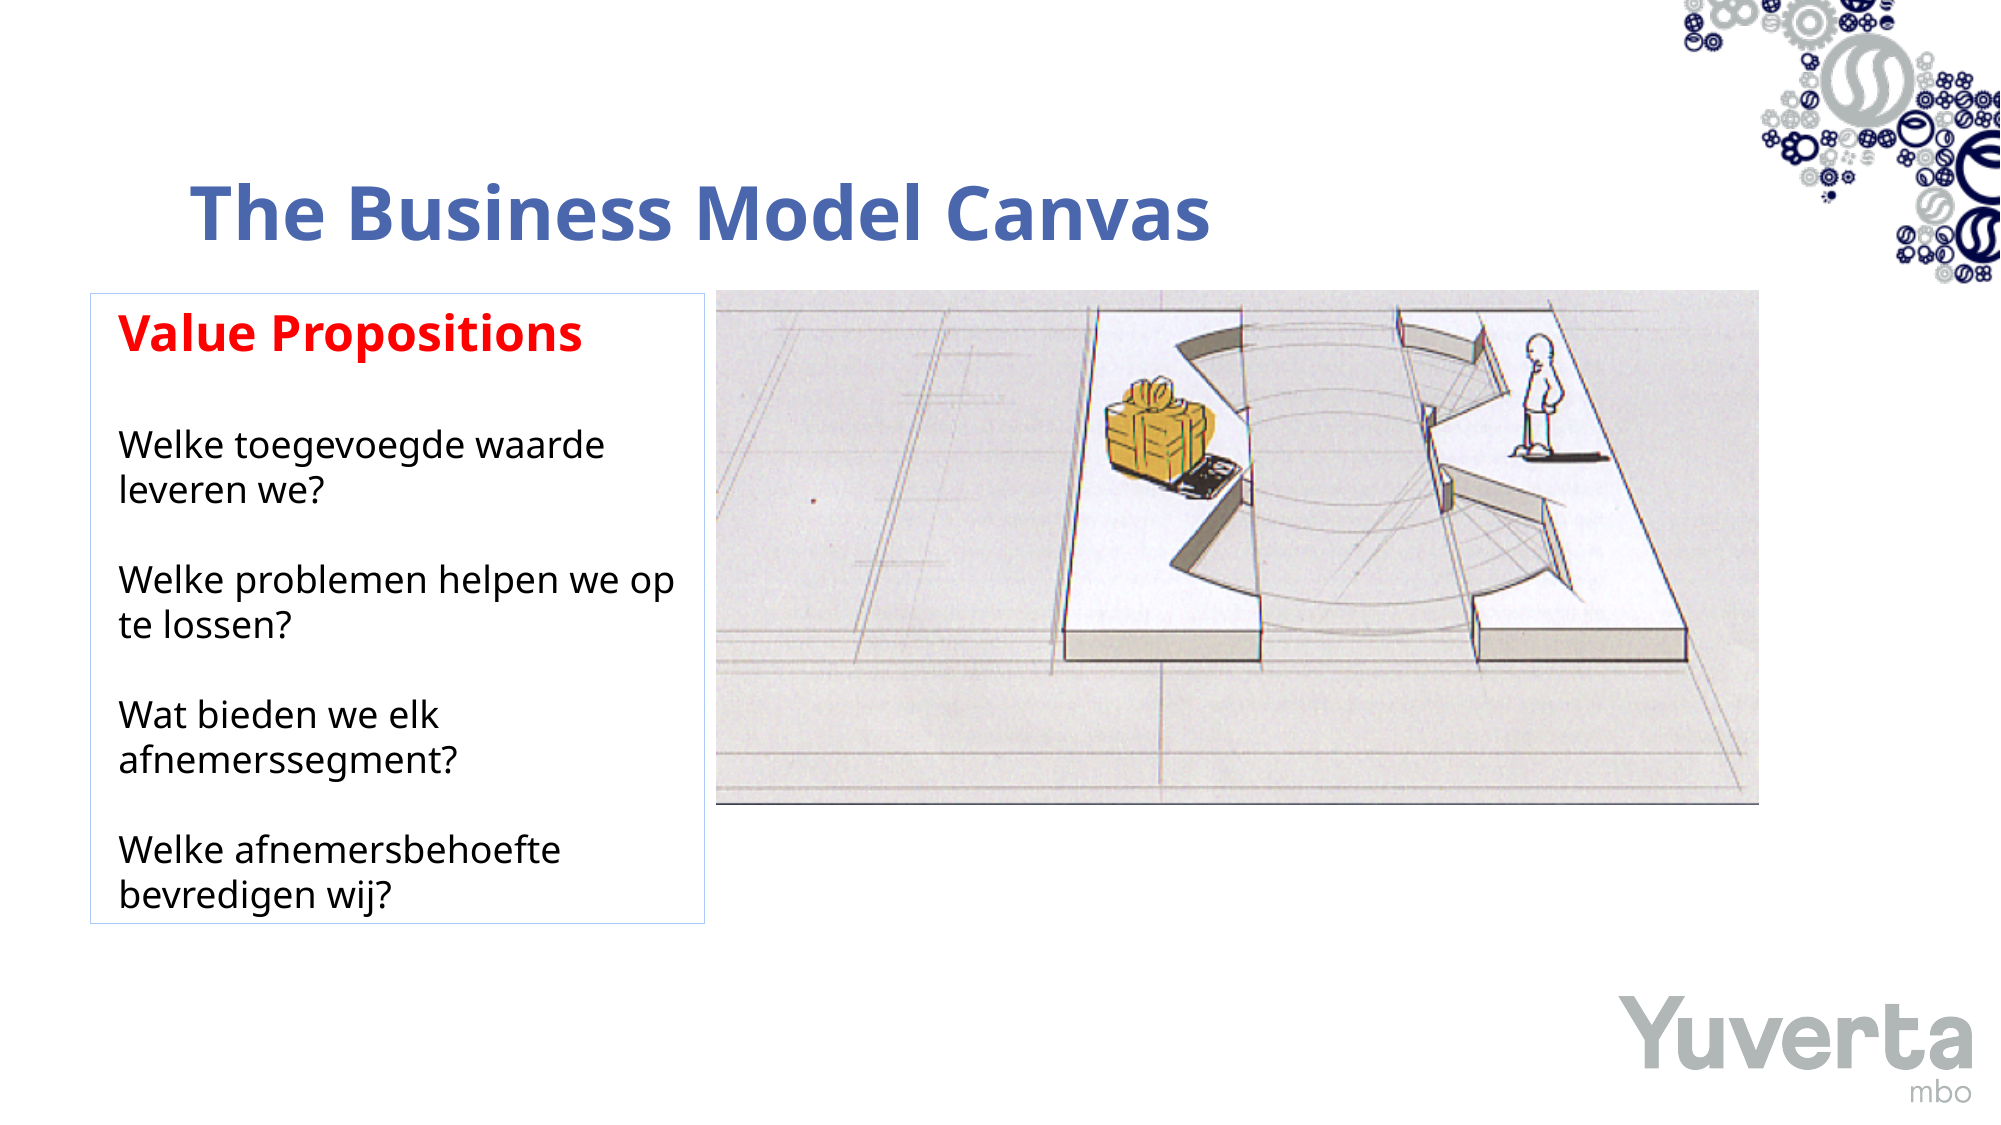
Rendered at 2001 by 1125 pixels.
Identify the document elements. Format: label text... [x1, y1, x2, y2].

text_box The Business Model Canvas [174, 87, 1600, 263]
text_box Value Propositions Welke toegevoegde waarde leveren we? Welke problemen helpen we op te lossen? Wat bieden we elk afnemerssegment? Welke afnemersbehoefte bevredigen wij? [90, 293, 705, 924]
picture [0, 0, 2000, 1125]
